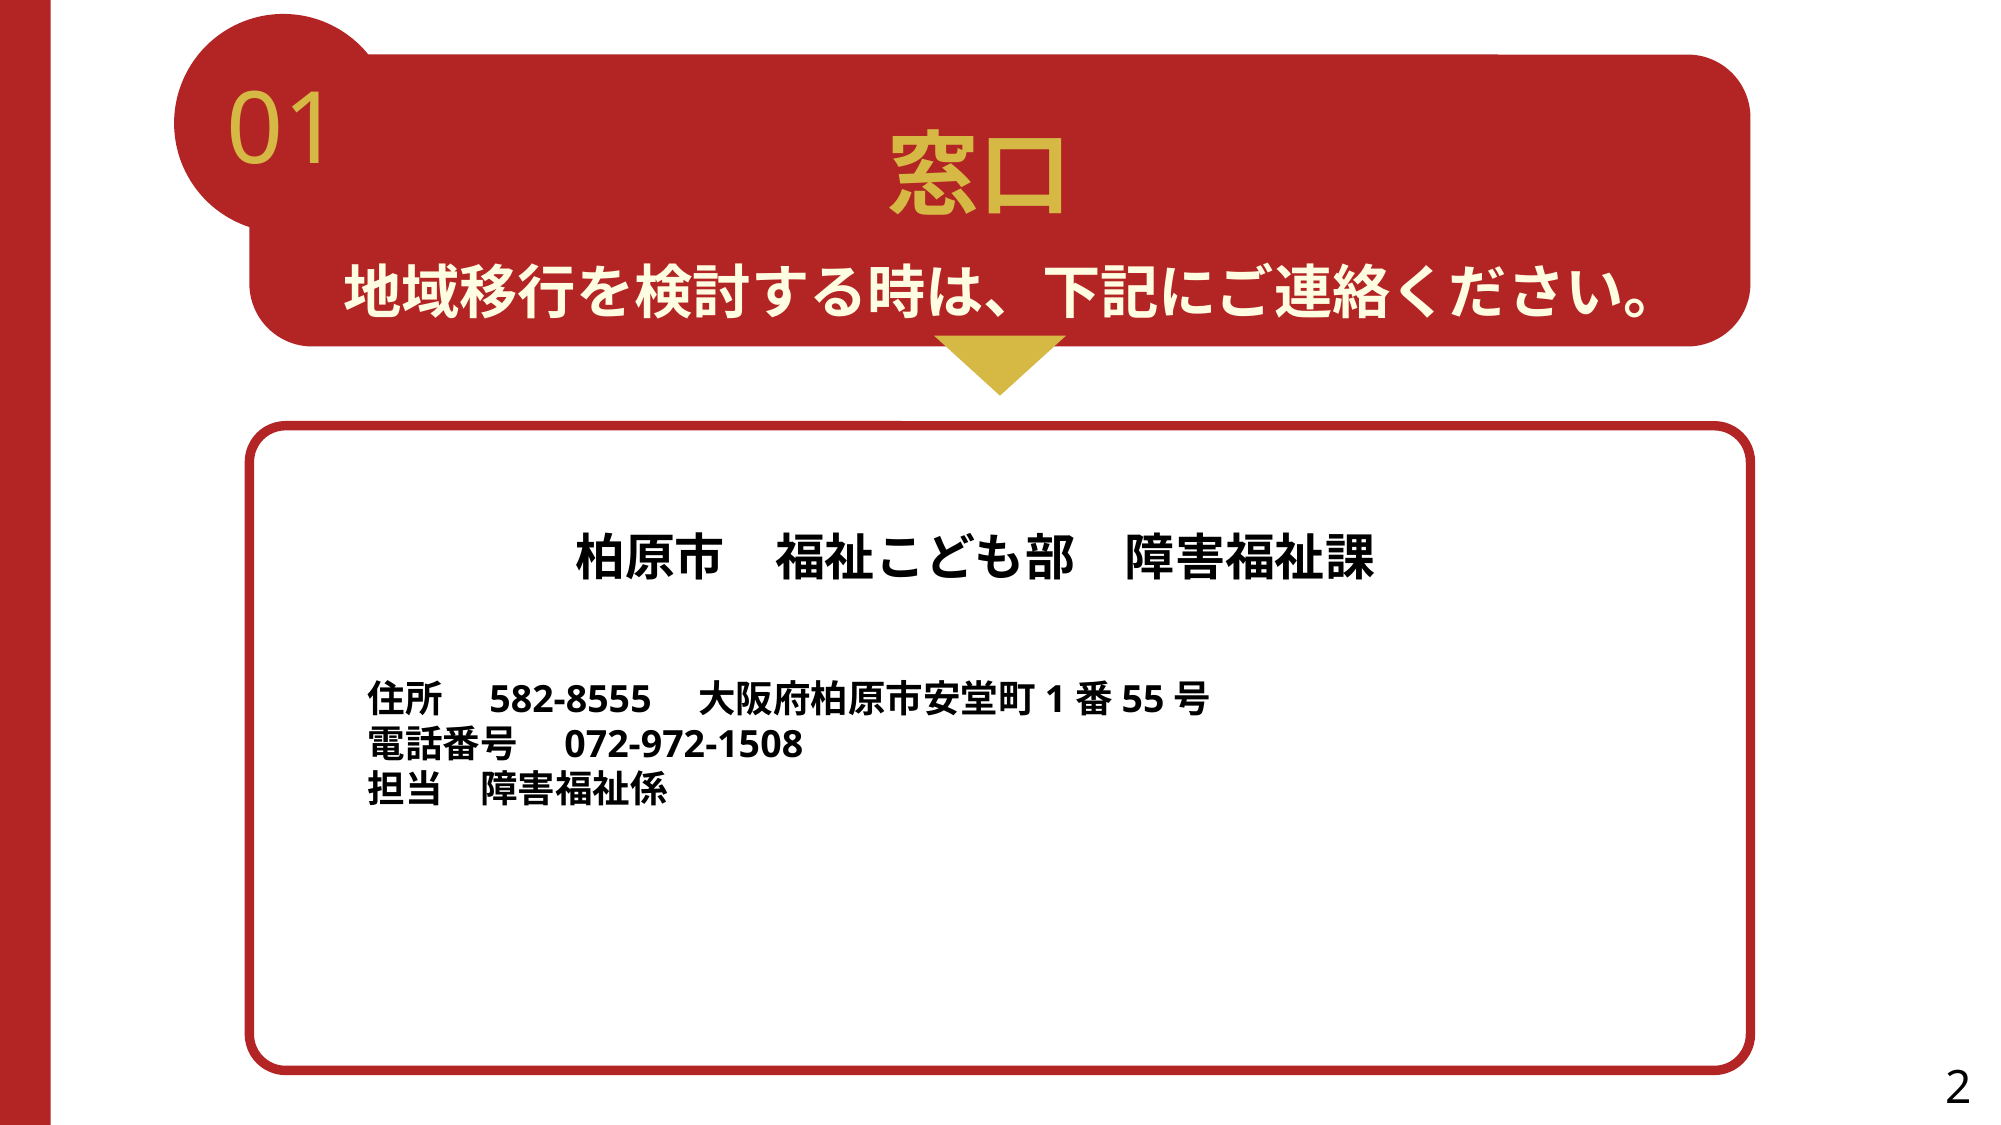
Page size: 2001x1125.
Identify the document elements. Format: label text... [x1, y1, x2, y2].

text_box 01 [171, 11, 395, 235]
text_box [0, 0, 53, 1125]
text_box 柏原市 福祉こども部 障害福祉課 住所 582-8555 大阪府柏原市安堂町1番55号 電話番号 072-972-1508 担当 障害福祉係 [278, 487, 1722, 885]
text_box [247, 52, 1753, 349]
text_box 窓口 [491, 107, 1467, 247]
text_box 地域移行を検討する時は、下記にご連絡ください。 [328, 247, 1699, 333]
text_box [932, 333, 1069, 398]
text_box [247, 423, 1753, 1073]
